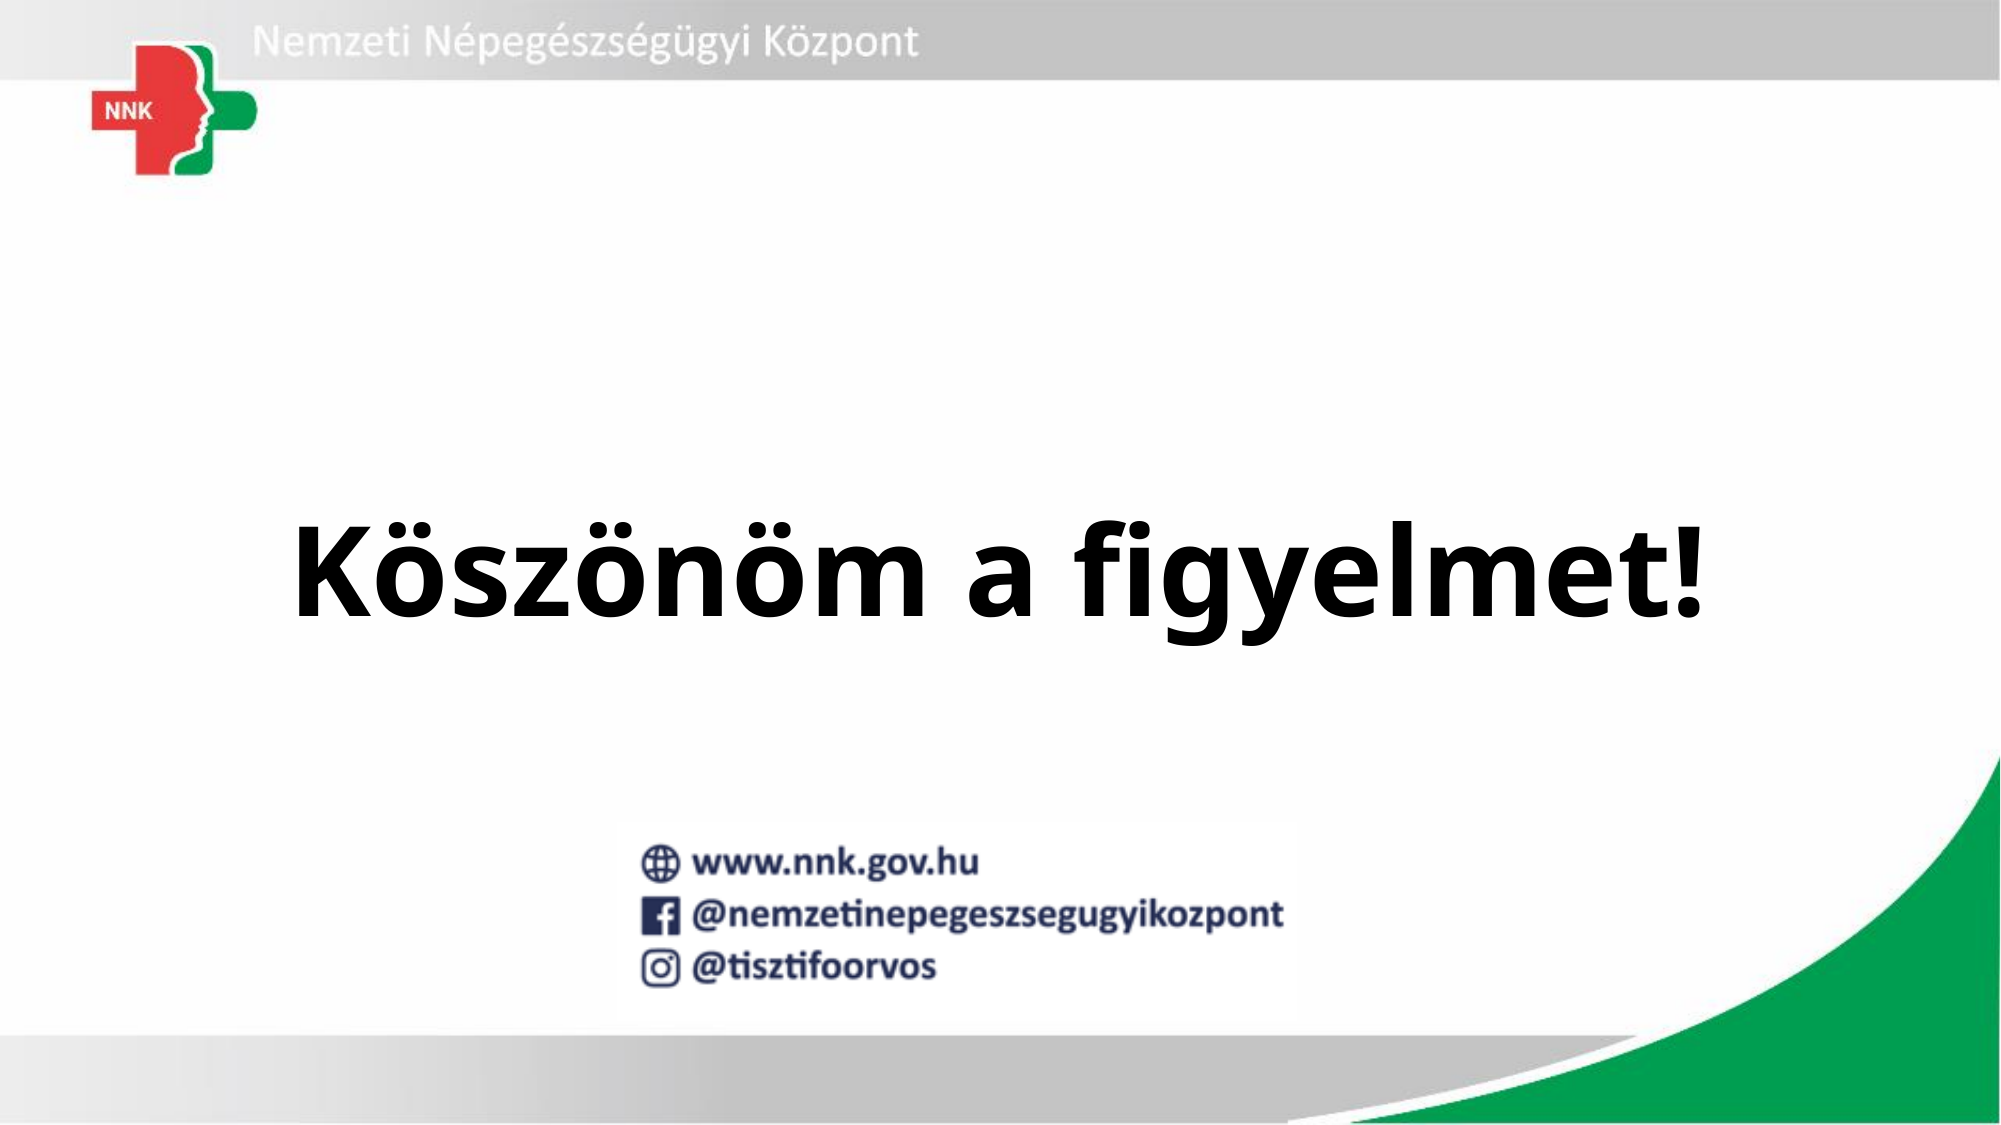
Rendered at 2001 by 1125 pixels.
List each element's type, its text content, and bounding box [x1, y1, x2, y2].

picture [0, 0, 2001, 1125]
title Köszönöm a figyelmet! [136, 280, 1862, 652]
